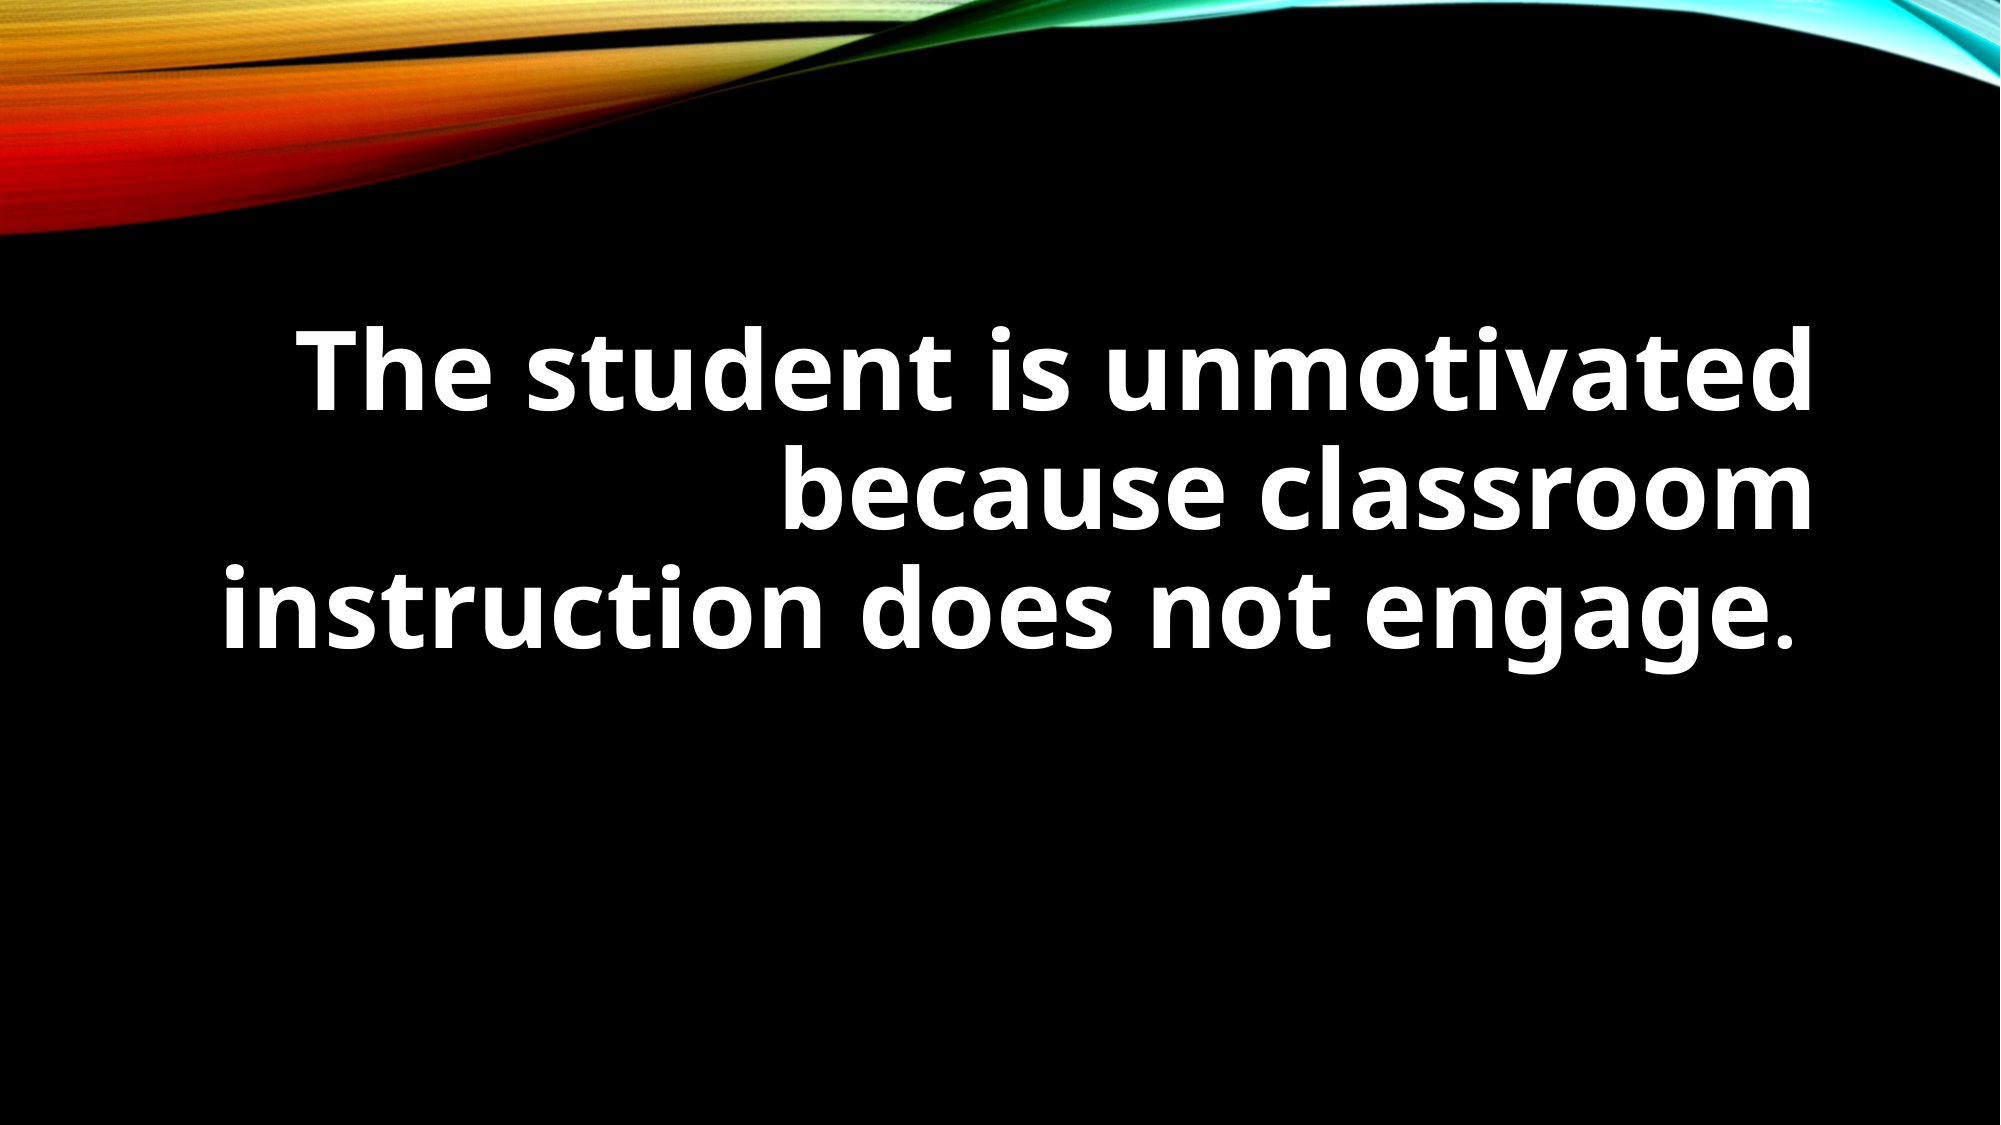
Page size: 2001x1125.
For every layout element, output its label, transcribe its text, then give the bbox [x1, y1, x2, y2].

title The student is unmotivated because classroom instruction does not engage. [147, 253, 1834, 734]
picture [0, 0, 2000, 237]
